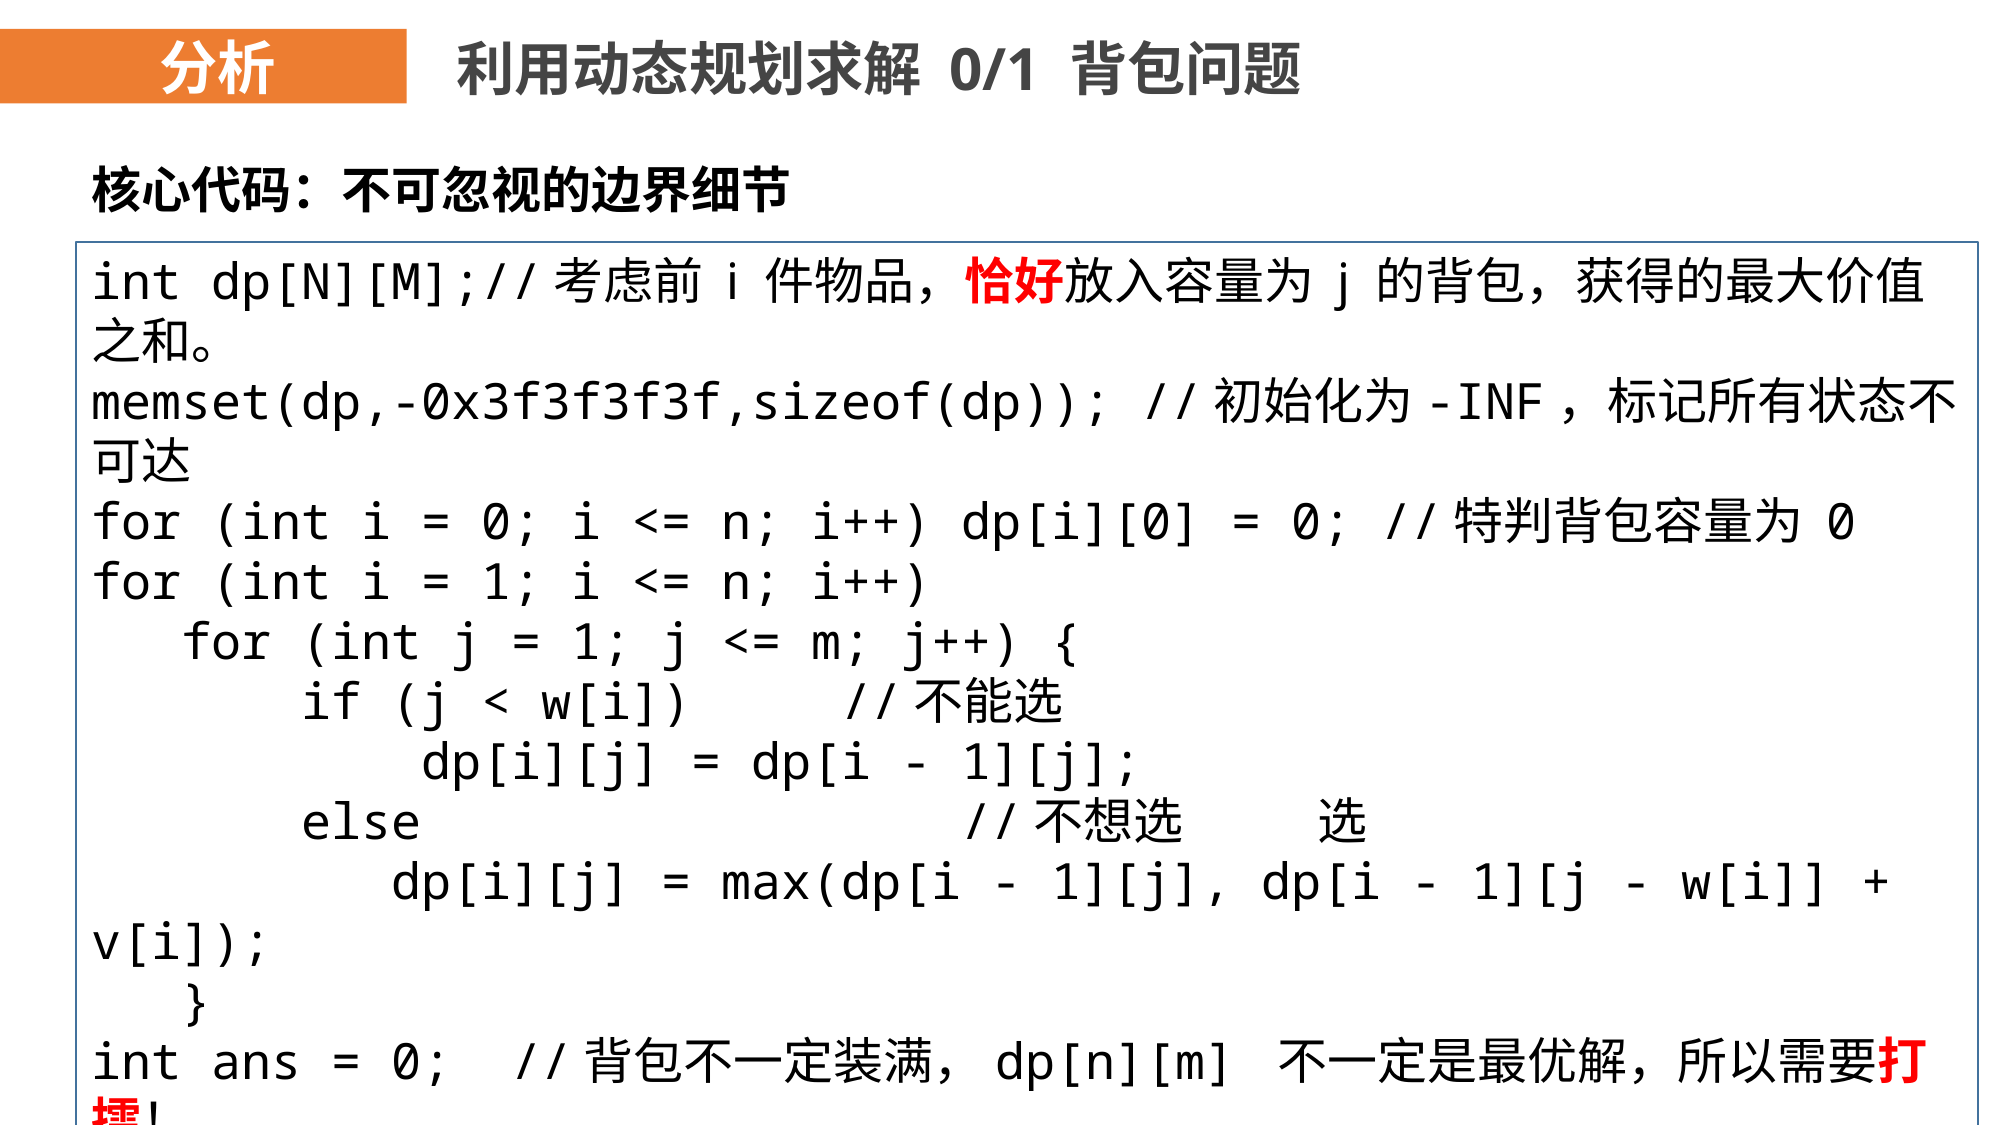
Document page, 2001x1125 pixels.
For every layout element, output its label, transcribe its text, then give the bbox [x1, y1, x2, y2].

text_box 核心代码：不可忽视的边界细节 [76, 138, 1868, 226]
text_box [0, 25, 1348, 111]
text_box int dp[N][M];//考虑前 i 件物品，恰好放入容量为 j 的背包，获得的最大价值之和。 memset(dp,-0x3f3f3f3f,sizeof(dp)); //初始化为-INF，标记所有状态不可达 for (int i = 0; i <= n; i++) dp[i][0] = 0; //特判背包容量为 0 for (int i = 1; i <= n; i++) for (int j = 1; j <= m; j++) { if (j < w[i]) //不能选 dp[i][j] = dp[i - 1][j]; else //不想选 选 dp[i][j] = max(dp[i - 1][j], dp[i - 1][j - w[i]] + v[i]); } int ans = 0; //背包不一定装满，dp[n][m] 不一定是最优解，所以需要打擂！ for (int j = 0; j <= m; j++) ans = max(ans, dp[n][j]); cout << ans << endl; [76, 242, 1978, 1125]
